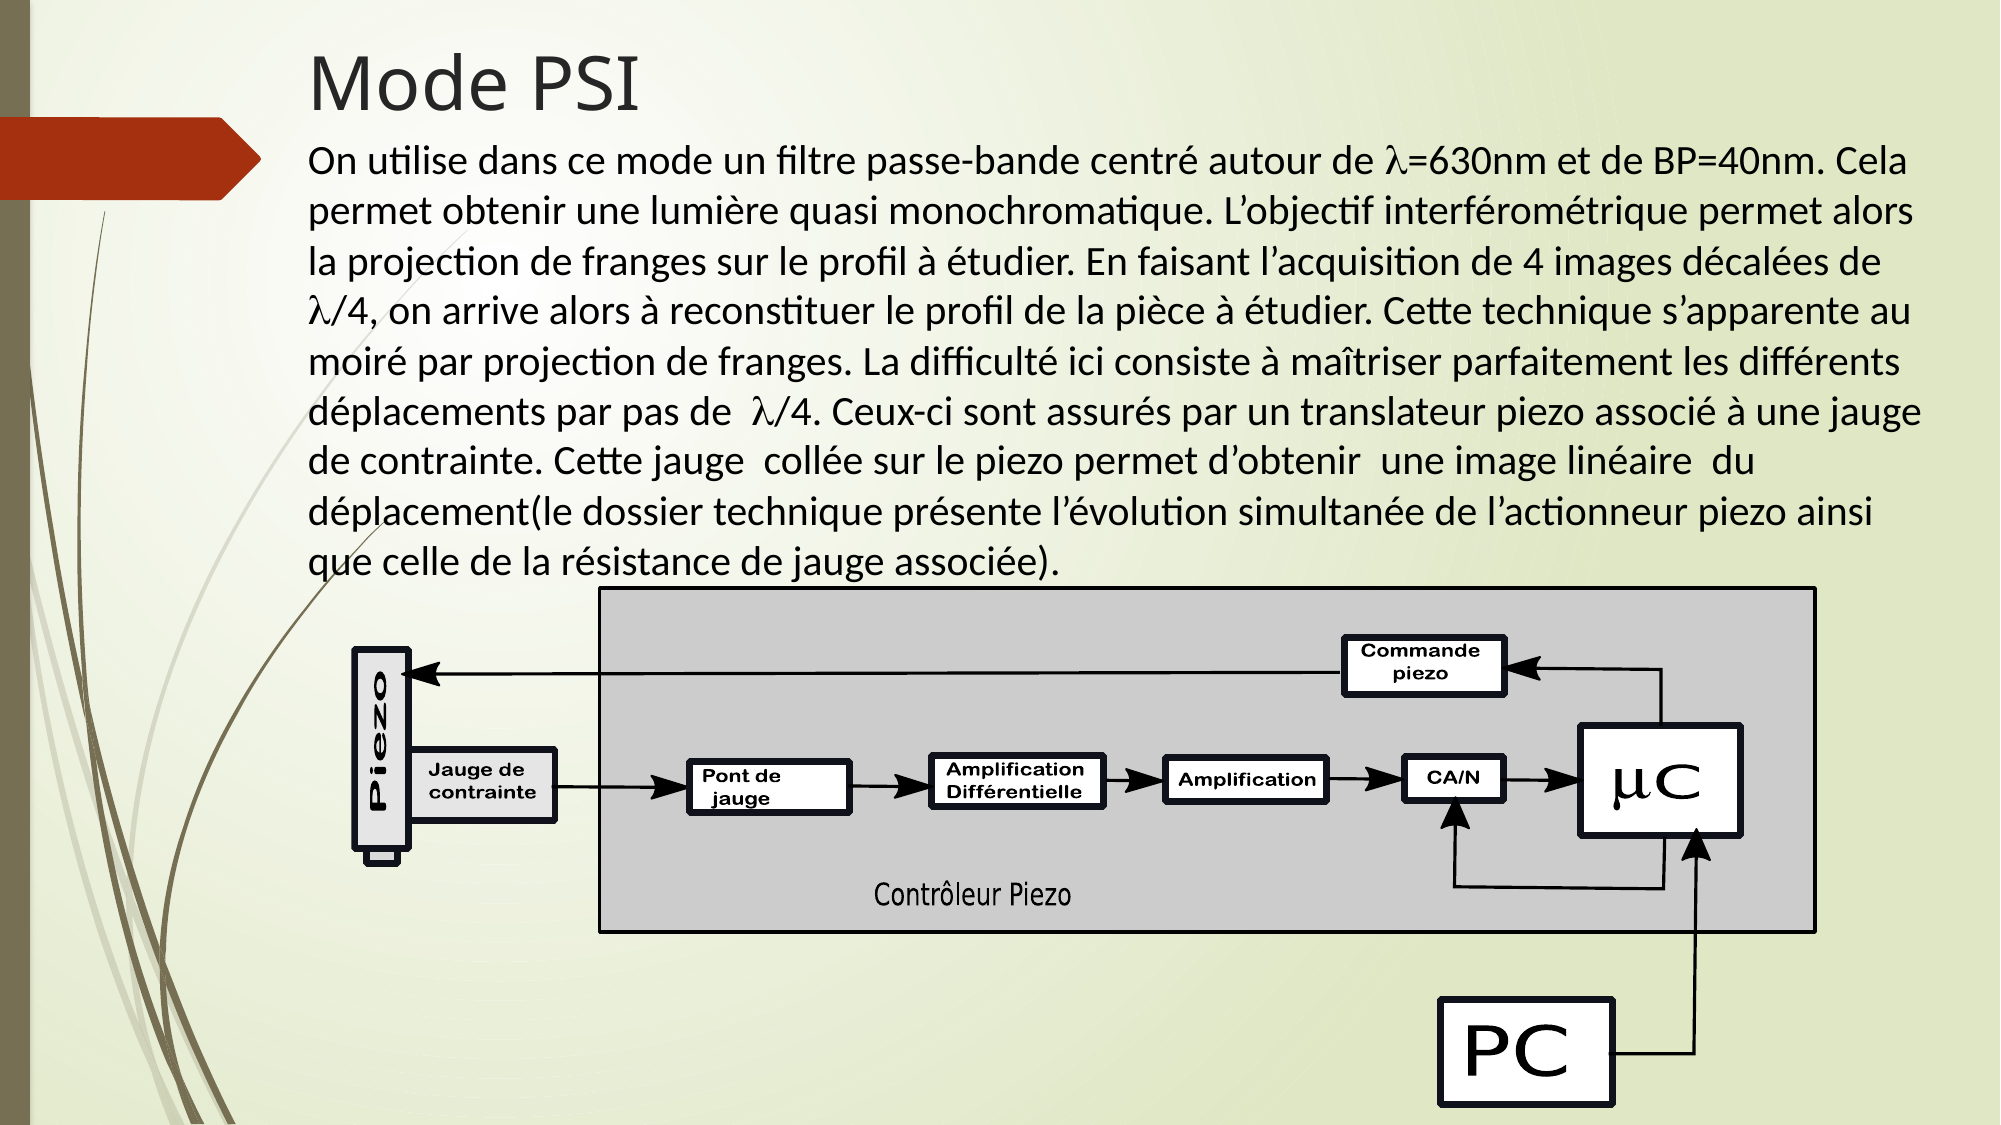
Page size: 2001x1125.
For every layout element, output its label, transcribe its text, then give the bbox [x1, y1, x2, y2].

list On utilise dans ce mode un filtre passe-bande centré autour de =630nm et de BP=40nm. Cela permet obtenir une lumière quasi monochromatique. L’objectif interférométrique permet alors la projection de franges sur le profil à étudier. En faisant l’acquisition de 4 images décalées de /4, on arrive alors à reconstituer le profil de la pièce à étudier. Cette technique s’apparente au moiré par projection de franges. La difficulté ici consiste à maîtriser parfaitement les différents déplacements par pas de /4. Ceux-ci sont assurés par un translateur piezo associé à une jauge de contrainte. Cette jauge collée sur le piezo permet d’obtenir une image linéaire du déplacement(le dossier technique présente l’évolution simultanée de l’actionneur piezo ainsi que celle de la résistance de jauge associée). [292, 32, 1948, 685]
picture [350, 586, 1820, 1110]
title Mode PSI [292, 27, 1755, 32]
